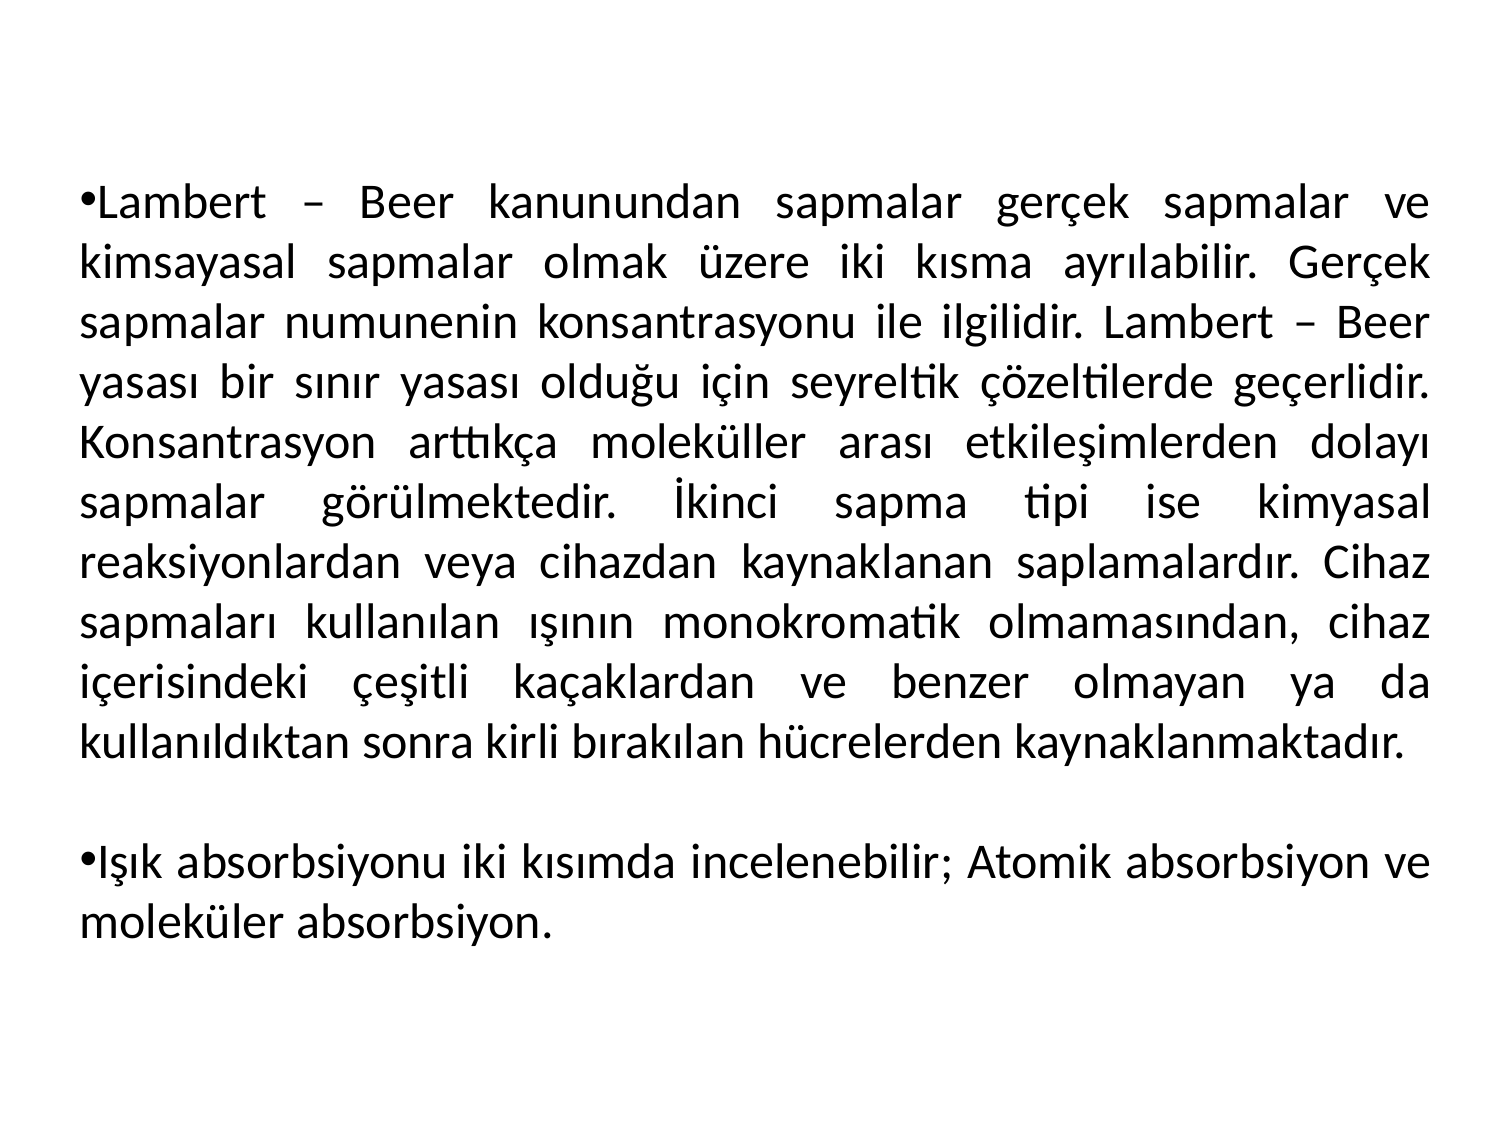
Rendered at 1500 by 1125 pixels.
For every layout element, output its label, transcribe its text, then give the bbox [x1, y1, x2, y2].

text_box Lambert – Beer kanunundan sapmalar gerçek sapmalar ve kimsayasal sapmalar olmak üzere iki kısma ayrılabilir. Gerçek sapmalar numunenin konsantrasyonu ile ilgilidir. Lambert – Beer yasası bir sınır yasası olduğu için seyreltik çözeltilerde geçerlidir. Konsantrasyon arttıkça moleküller arası etkileşimlerden dolayı sapmalar görülmektedir. İkinci sapma tipi ise kimyasal reaksiyonlardan veya cihazdan kaynaklanan saplamalardır. Cihaz sapmaları kullanılan ışının monokromatik olmamasından, cihaz içerisindeki çeşitli kaçaklardan ve benzer olmayan ya da kullanıldıktan sonra kirli bırakılan hücrelerden kaynaklanmaktadır. Işık absorbsiyonu iki kısımda incelenebilir; Atomik absorbsiyon ve moleküler absorbsiyon. [64, 160, 1447, 956]
